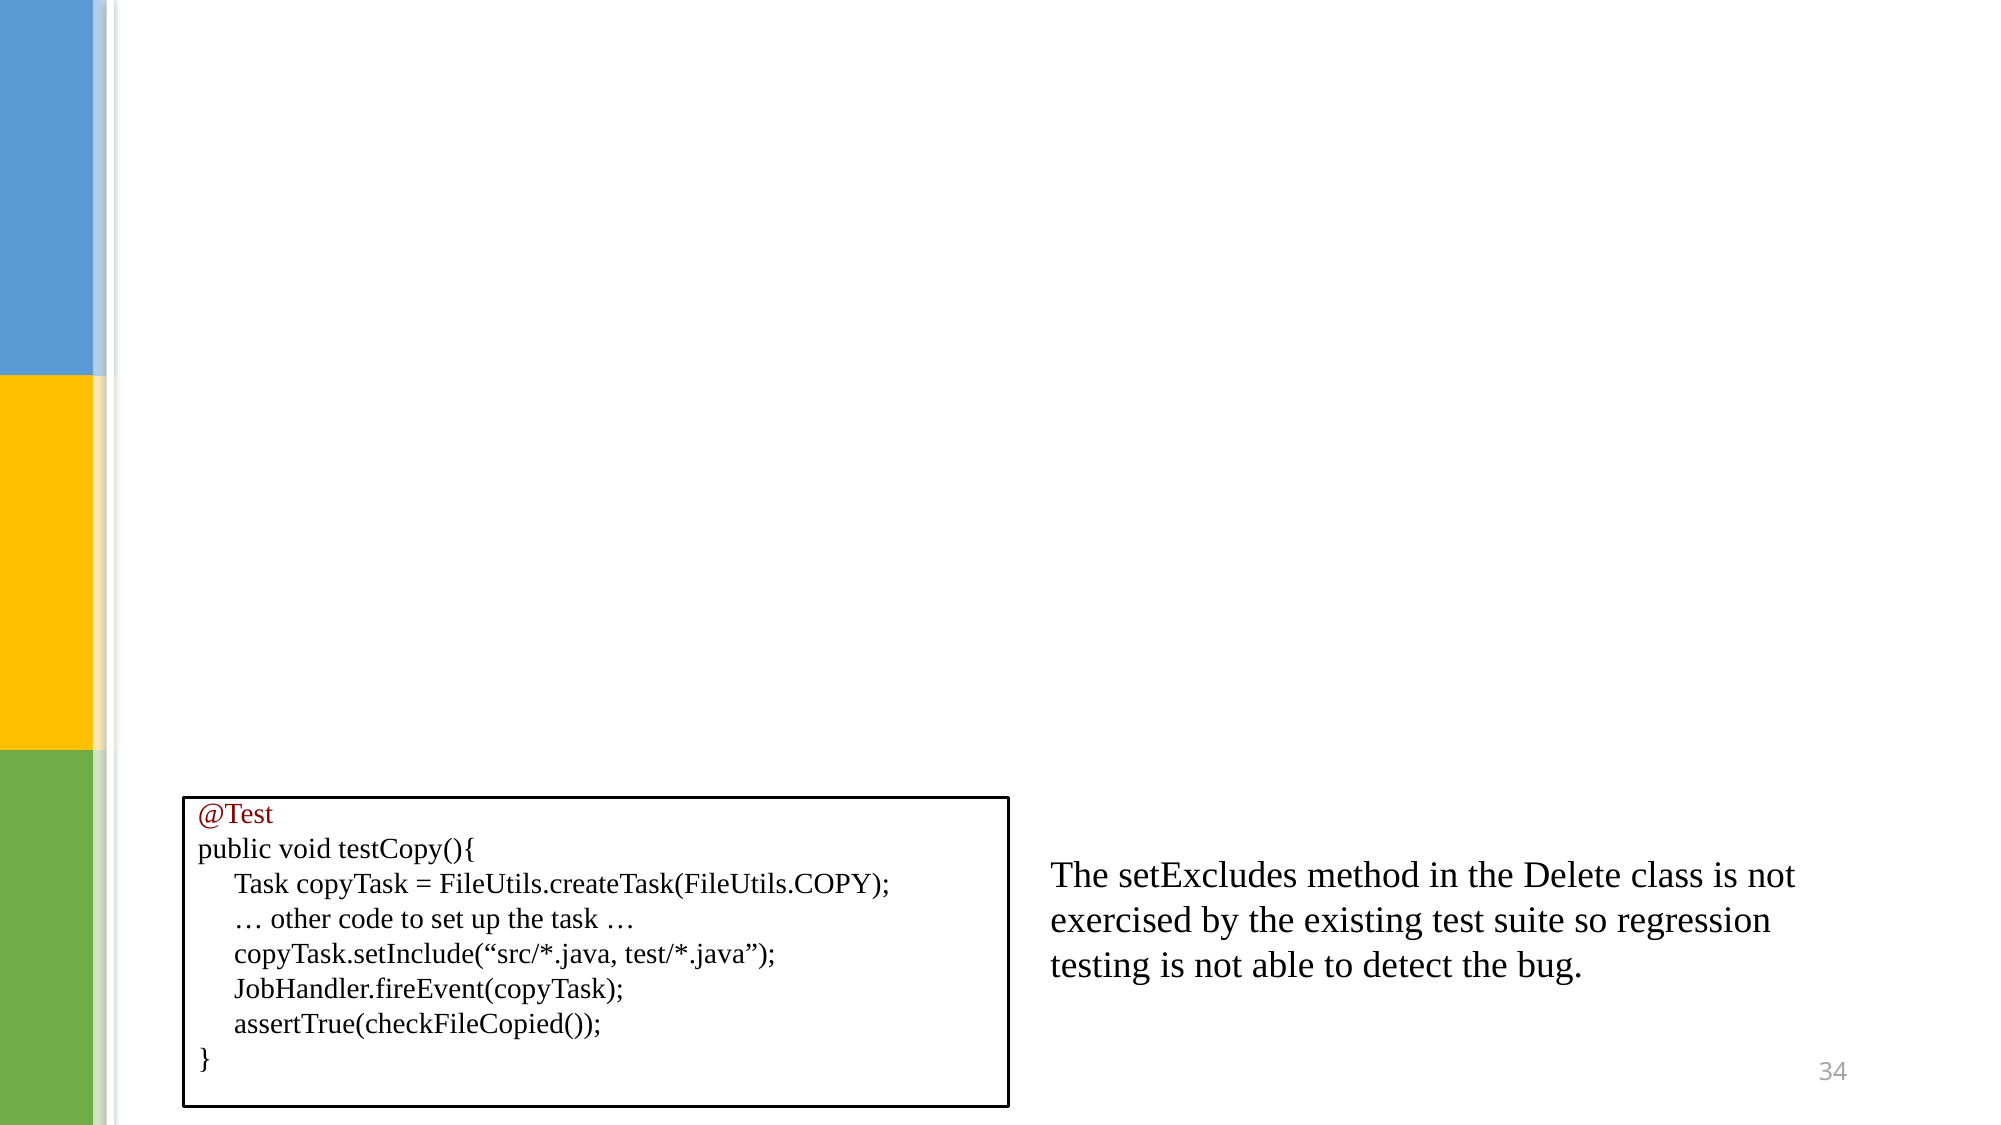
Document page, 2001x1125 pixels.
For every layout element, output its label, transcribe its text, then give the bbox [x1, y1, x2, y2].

text_box @Test public void testCopy(){ Task copyTask = FileUtils.createTask(FileUtils.COPY); … other code to set up the task … copyTask.setInclude(“src/*.java, test/*.java”); JobHandler.fireEvent(copyTask); assertTrue(checkFileCopied()); } [182, 796, 1010, 1108]
slide_number 34 [1325, 1042, 1863, 1103]
text_box The setExcludes method in the Delete class is not exercised by the existing test suite so regression testing is not able to detect the bug. [1035, 842, 1893, 992]
